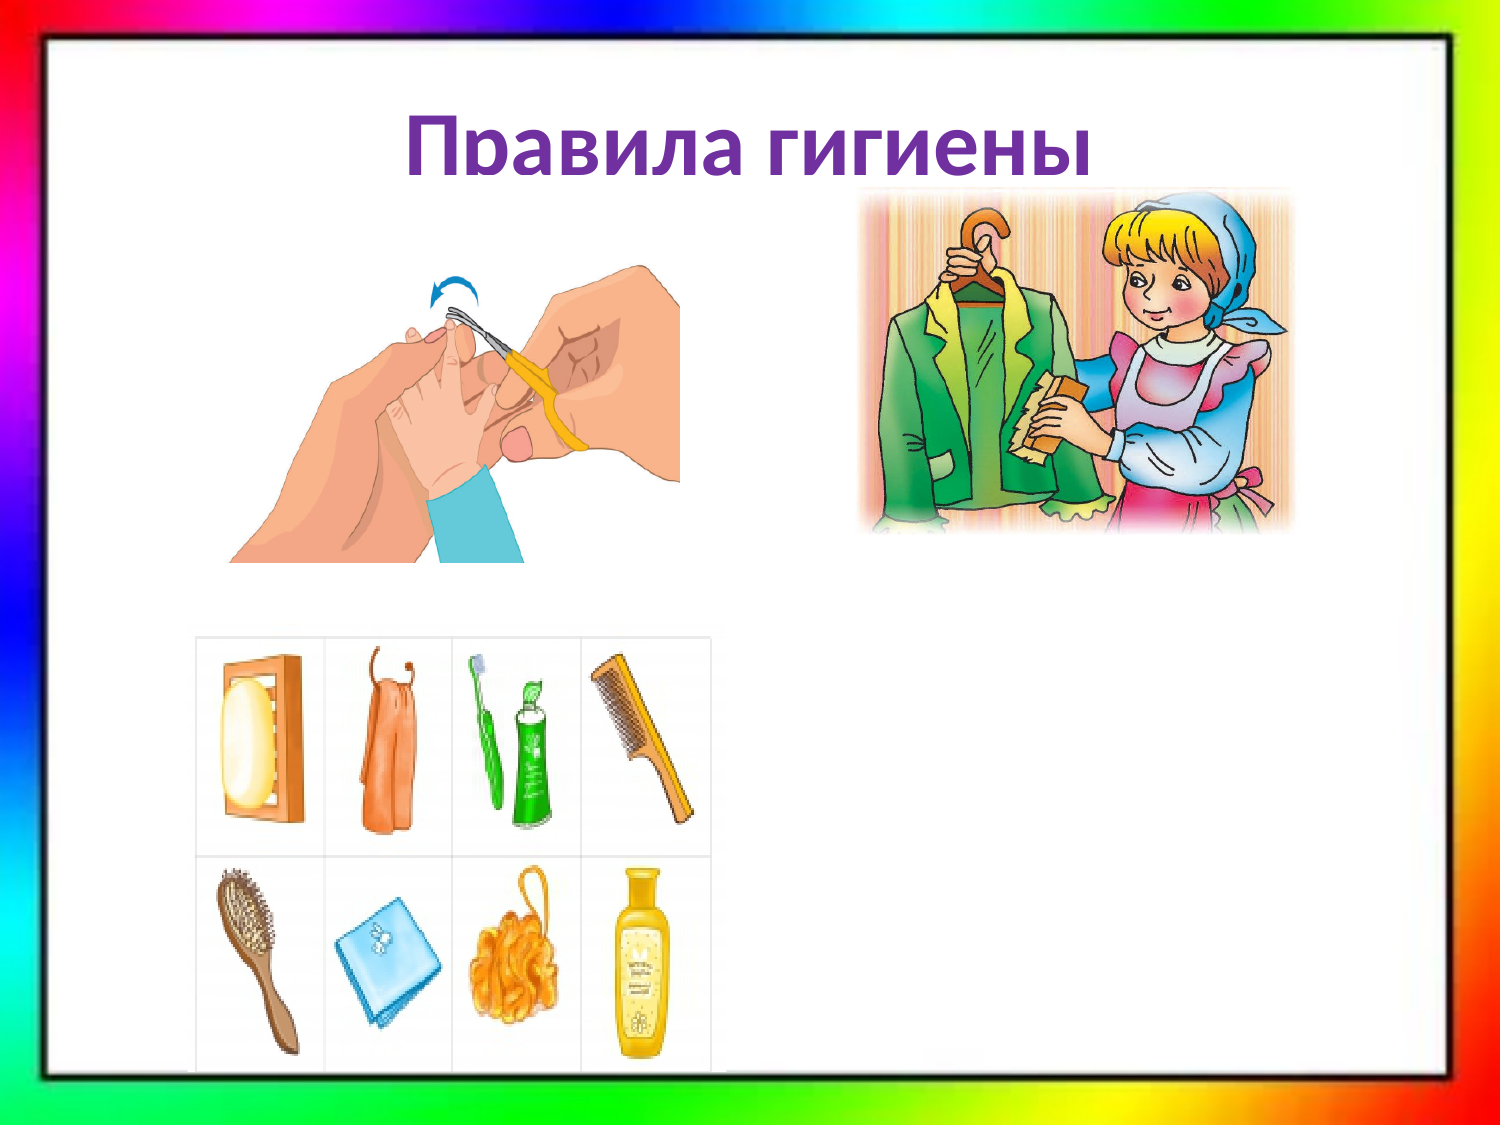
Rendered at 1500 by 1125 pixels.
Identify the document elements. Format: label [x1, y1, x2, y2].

list [0, 0, 1500, 1125]
picture [187, 620, 727, 1073]
picture [163, 175, 680, 563]
picture [855, 187, 1302, 535]
